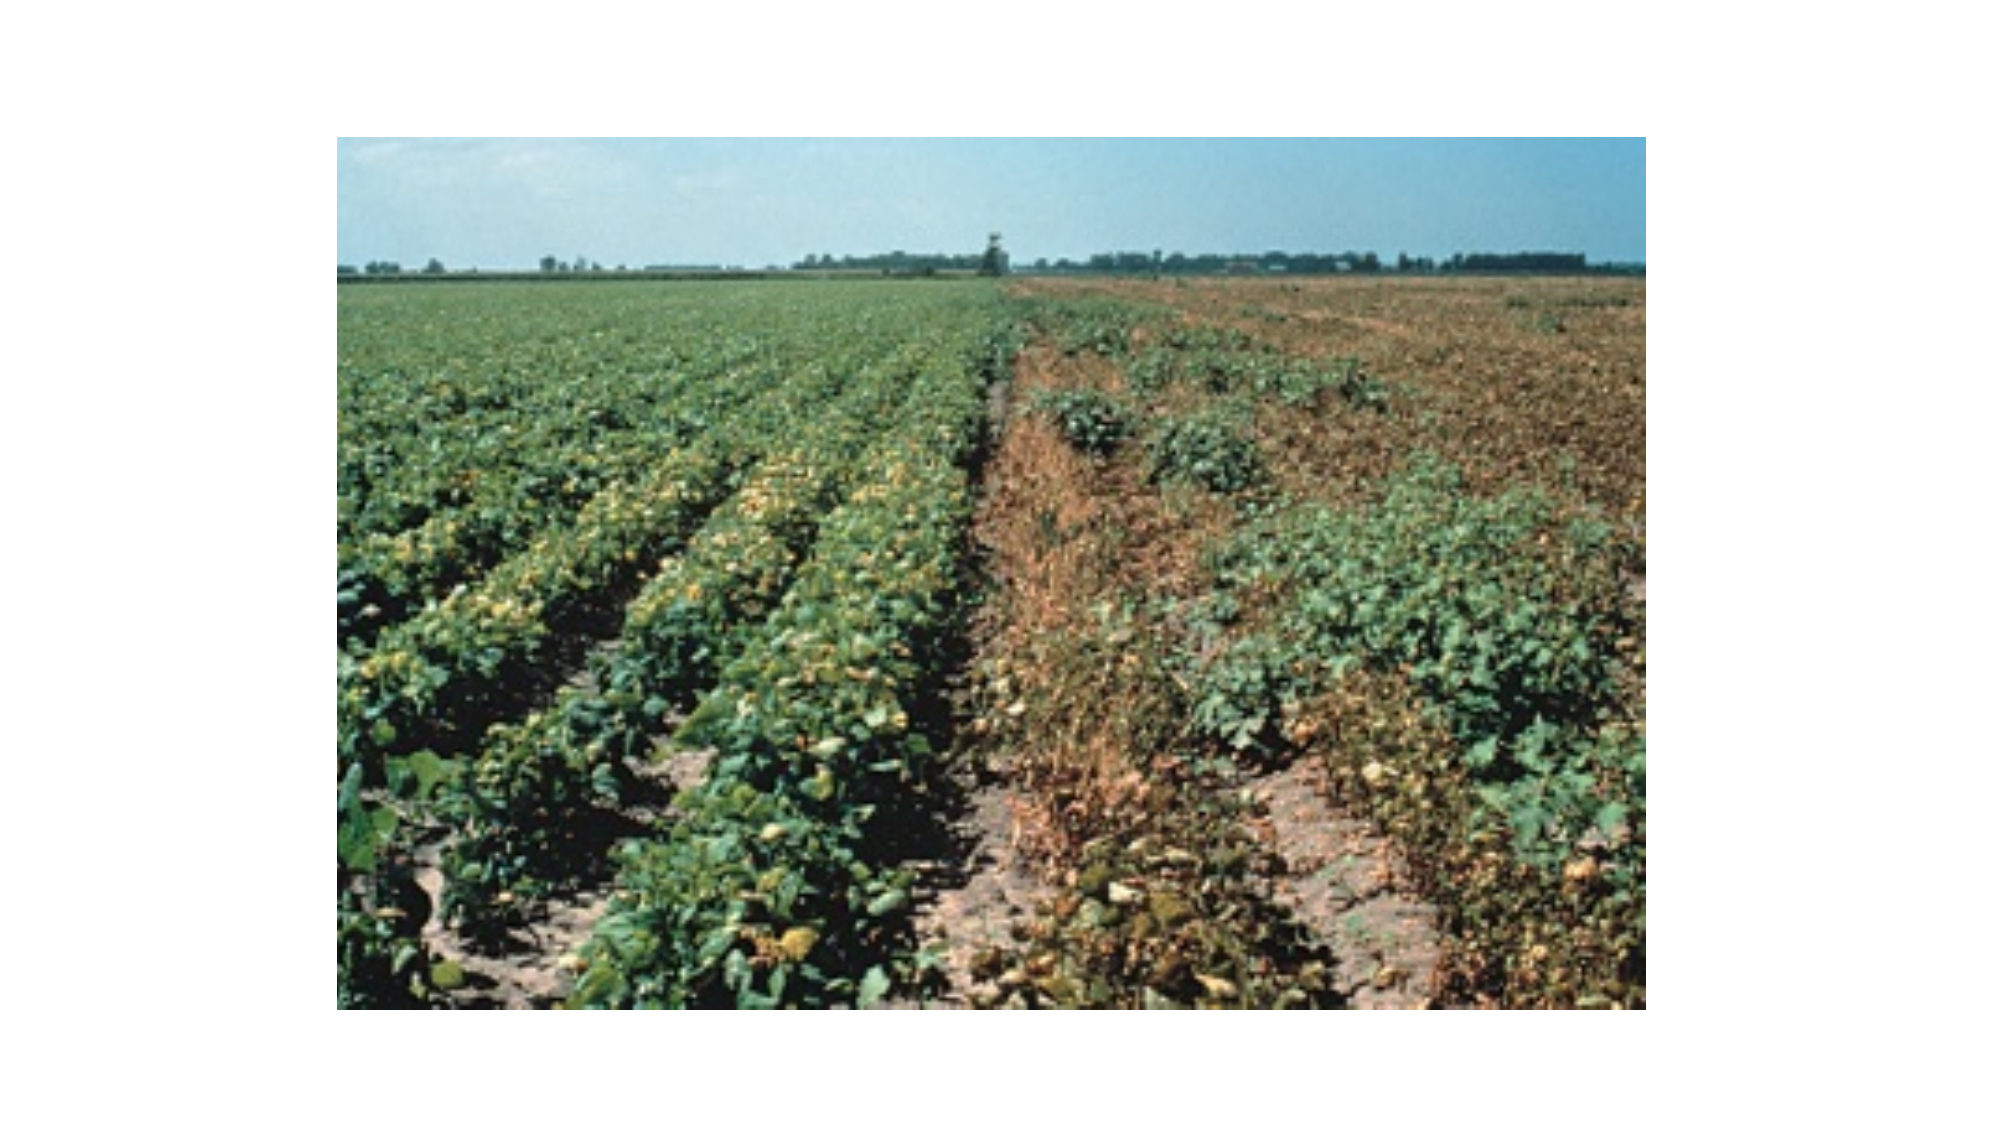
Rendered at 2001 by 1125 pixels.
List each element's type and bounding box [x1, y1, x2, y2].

picture [337, 137, 1646, 1010]
